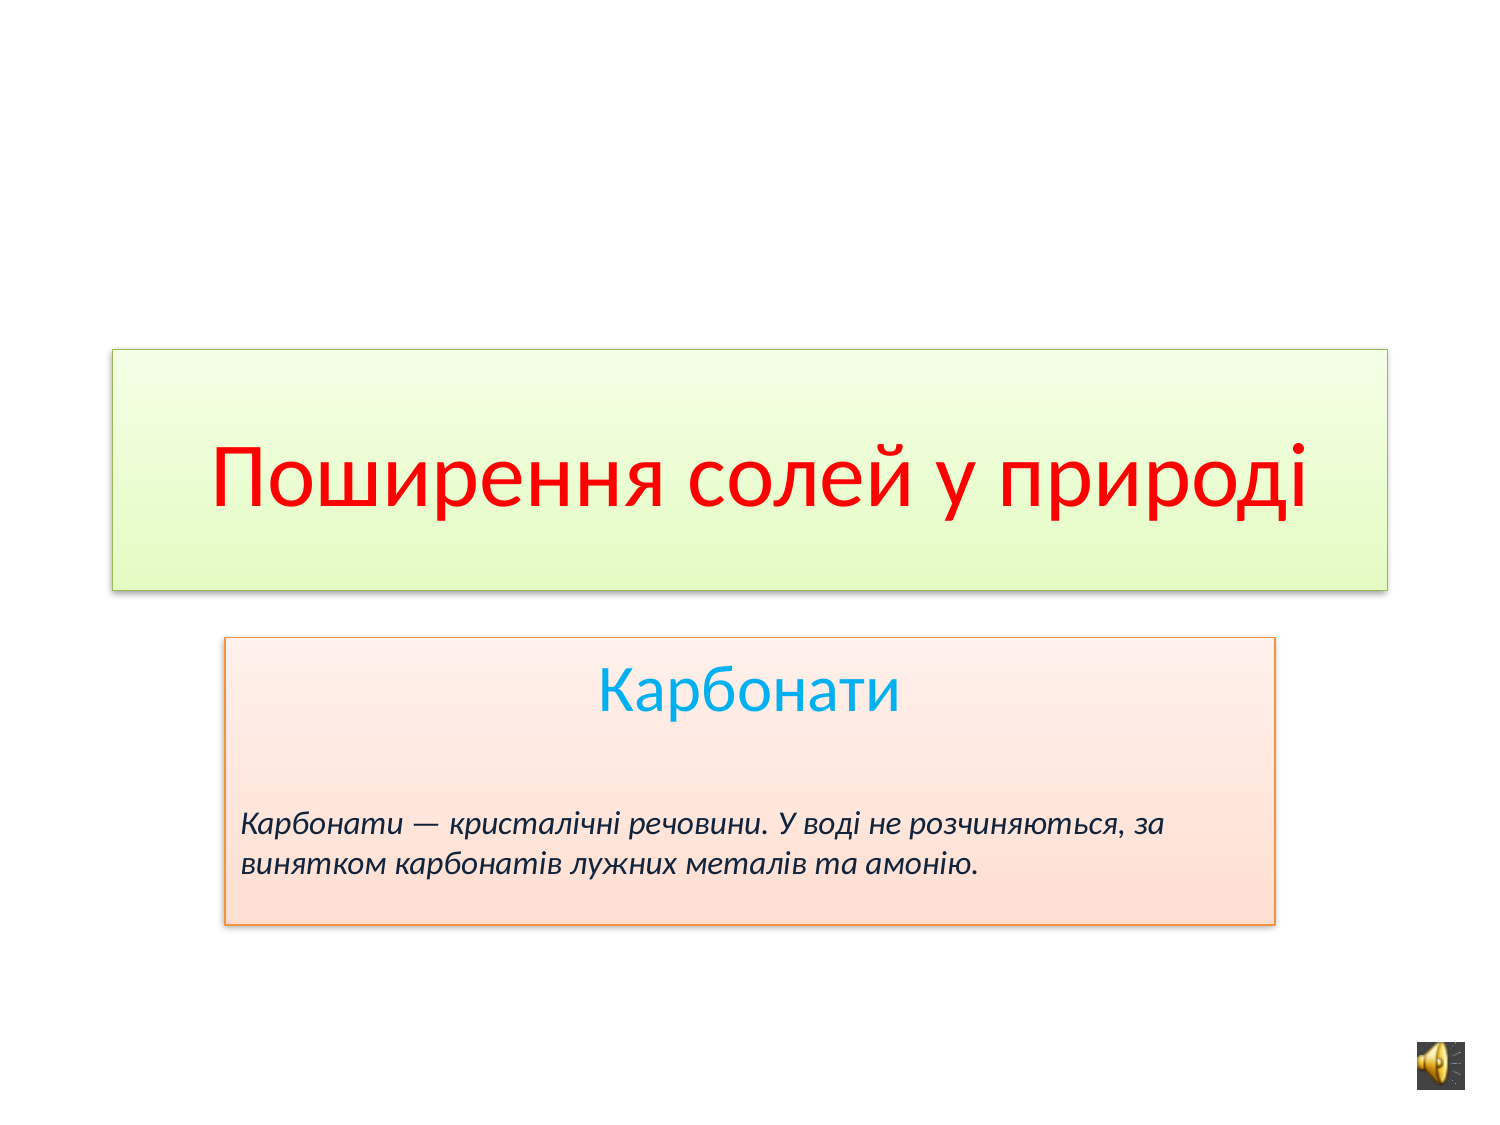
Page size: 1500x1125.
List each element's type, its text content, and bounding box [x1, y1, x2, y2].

title Поширення солей у природі [112, 349, 1388, 591]
picture [1415, 1040, 1467, 1092]
subtitle Карбонати Карбонати — кристалічні речовини. У воді не розчиняються, за винятком карбонатів лужних металів та амонію. [224, 637, 1276, 926]
